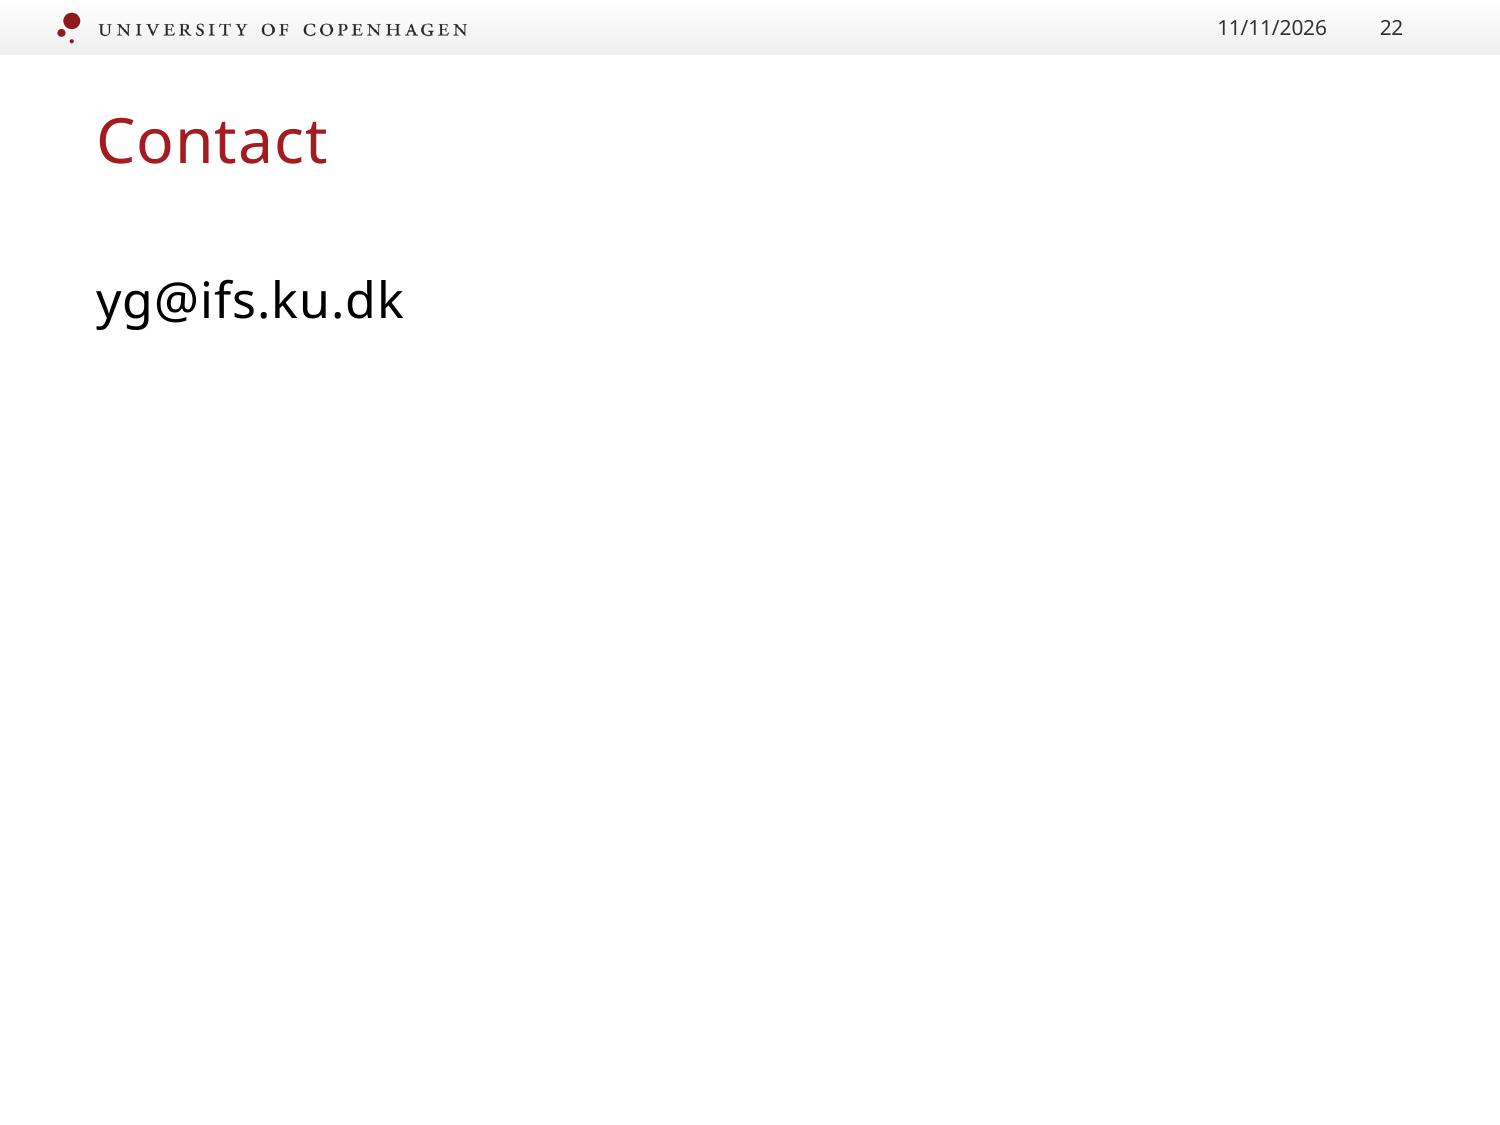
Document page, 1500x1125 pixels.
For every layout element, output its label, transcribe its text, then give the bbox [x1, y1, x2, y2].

picture [92, 15, 475, 42]
title Contact [96, 101, 1404, 244]
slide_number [1193, 14, 1327, 43]
list yg@ifs.ku.dk [96, 268, 1404, 1034]
slide_number 22 [1341, 14, 1404, 43]
